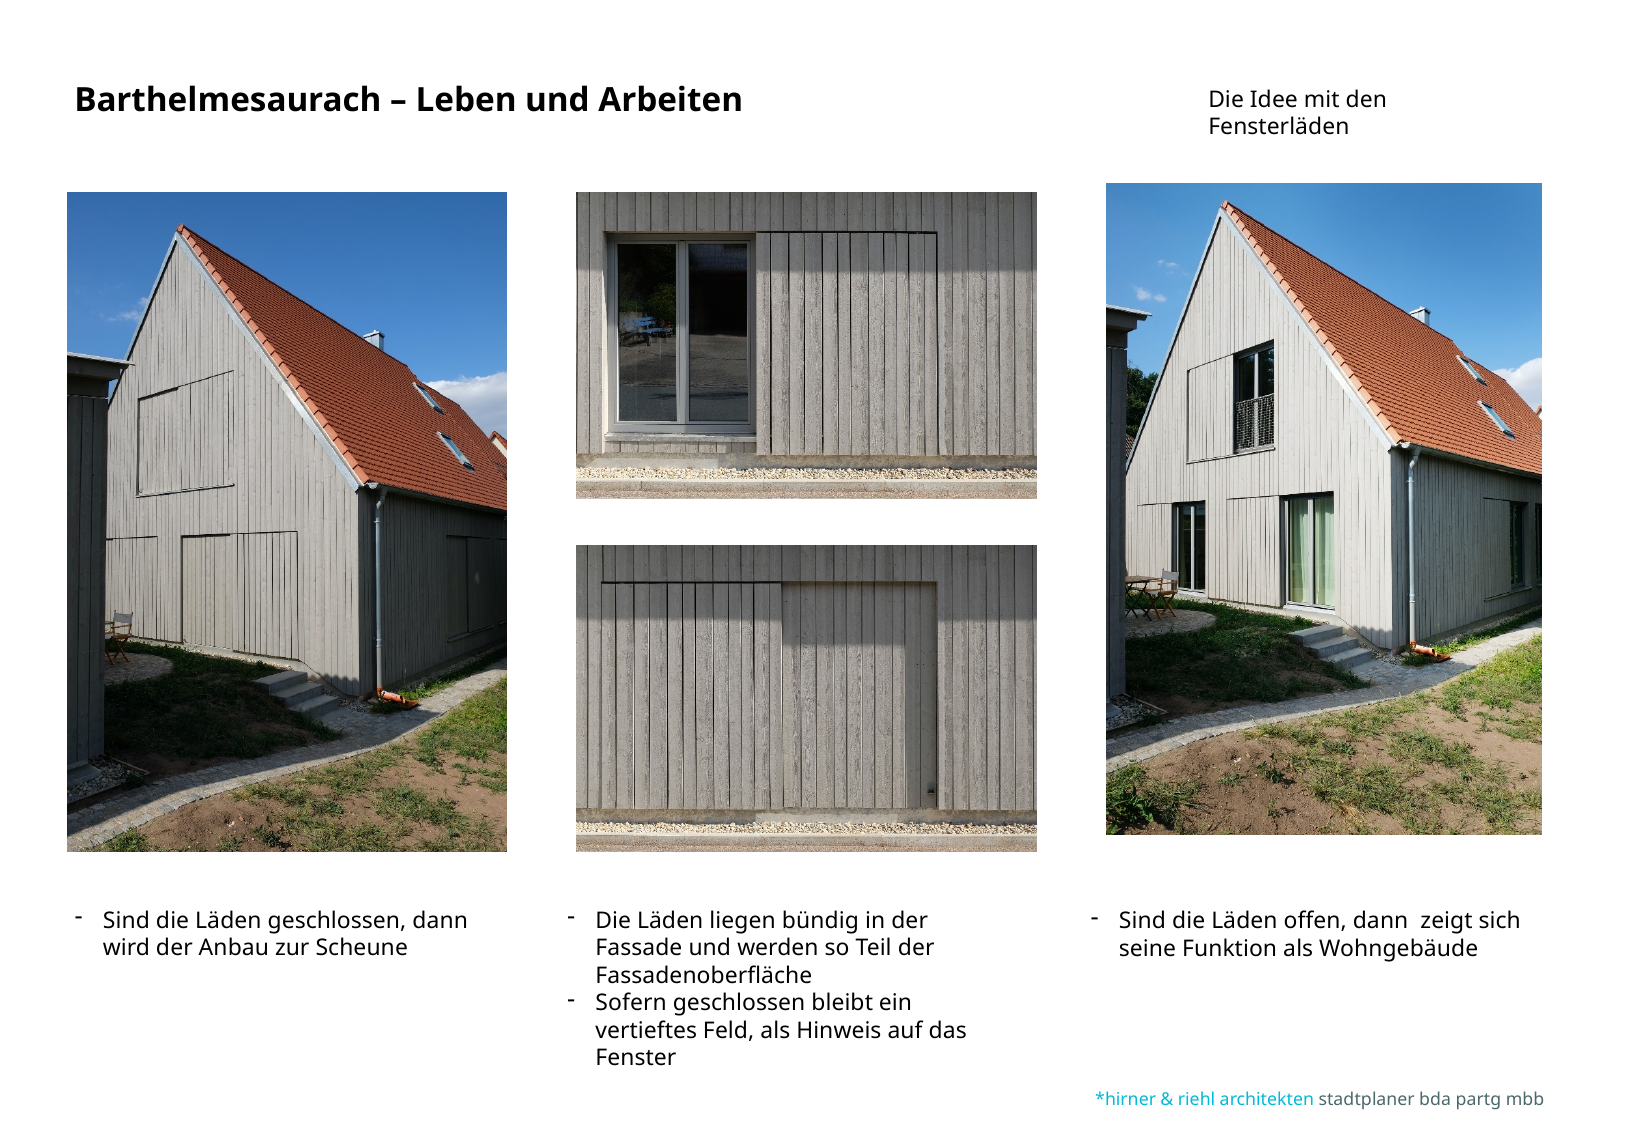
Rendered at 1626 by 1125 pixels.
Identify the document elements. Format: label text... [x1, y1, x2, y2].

text_box Barthelmesaurach – Leben und Arbeiten [67, 70, 773, 125]
text_box Die Läden liegen bündig in der Fassade und werden so Teil der Fassadenoberfläche Sofern geschlossen bleibt ein vertieftes Feld, als Hinweis auf das Fenster [559, 897, 1018, 1078]
text_box Die Idee mit den Fensterläden [1200, 76, 1542, 147]
picture [576, 192, 1038, 500]
picture [66, 192, 508, 853]
picture [1106, 183, 1542, 835]
text_box Sind die Läden offen, dann zeigt sich seine Funktion als Wohngebäude [1083, 898, 1542, 969]
picture [576, 544, 1038, 853]
text_box Sind die Läden geschlossen, dann wird der Anbau zur Scheune [67, 897, 525, 968]
